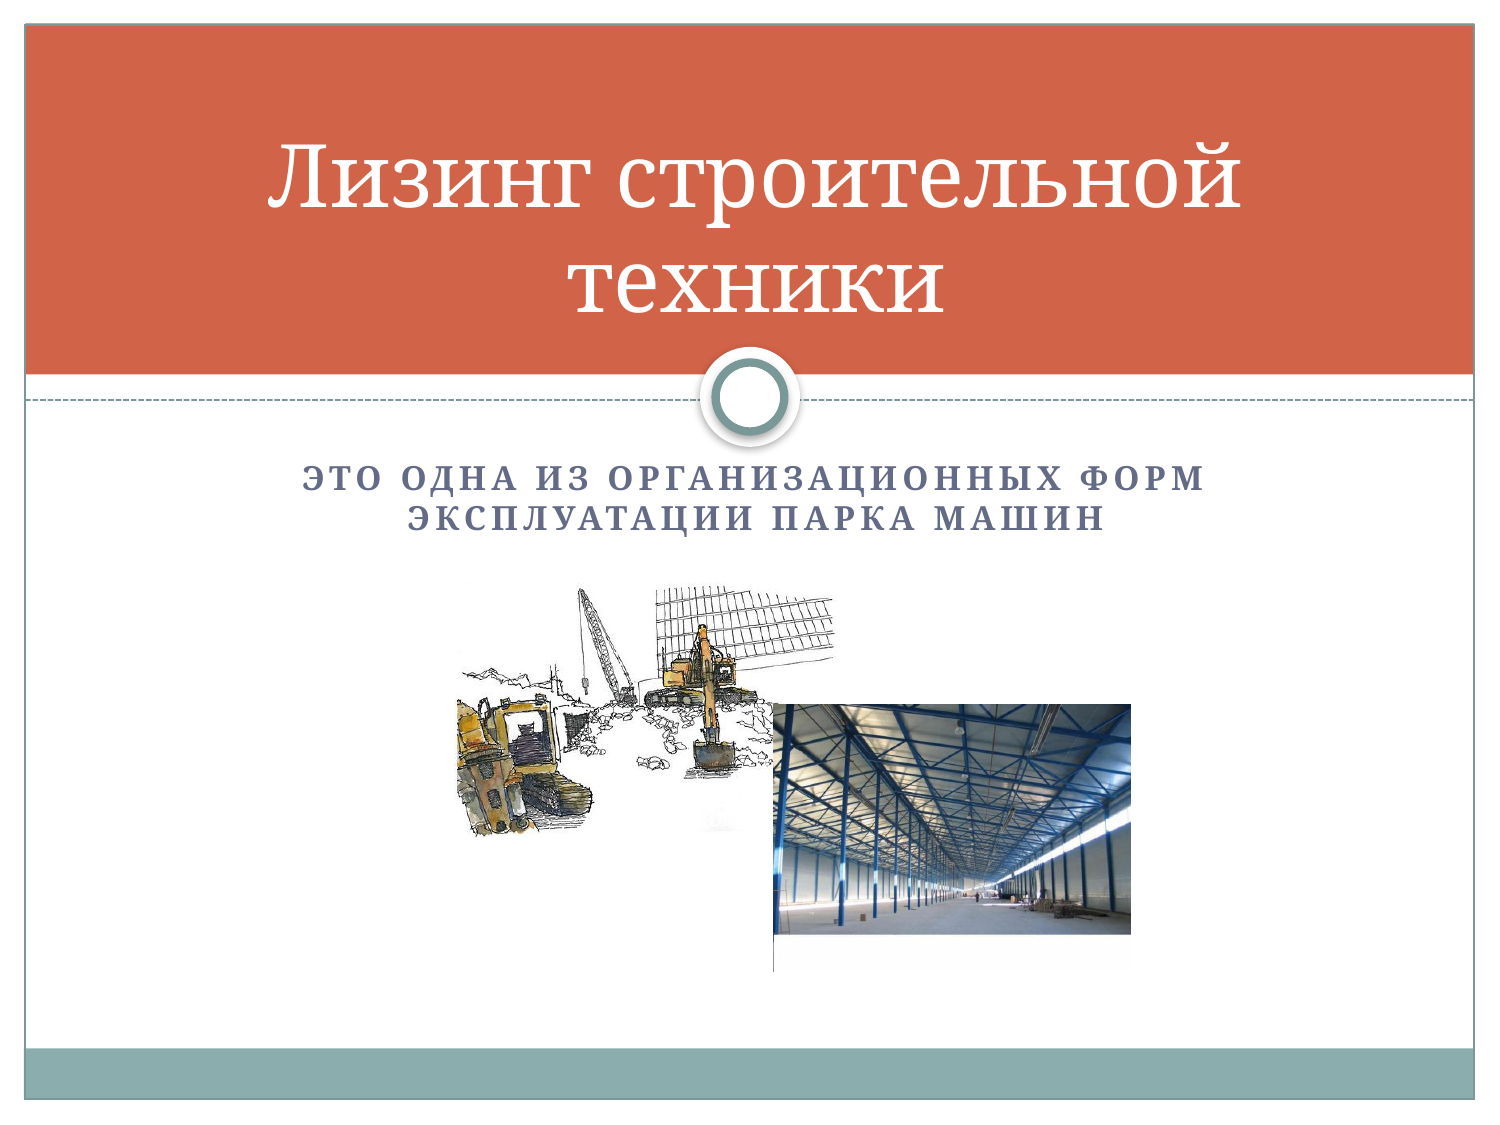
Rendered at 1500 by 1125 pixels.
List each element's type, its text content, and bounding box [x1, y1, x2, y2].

list Это одна из организационных форм эксплуатации парка машин [224, 449, 1288, 725]
picture [454, 582, 1132, 972]
title Лизинг строительной техники [118, 87, 1394, 338]
